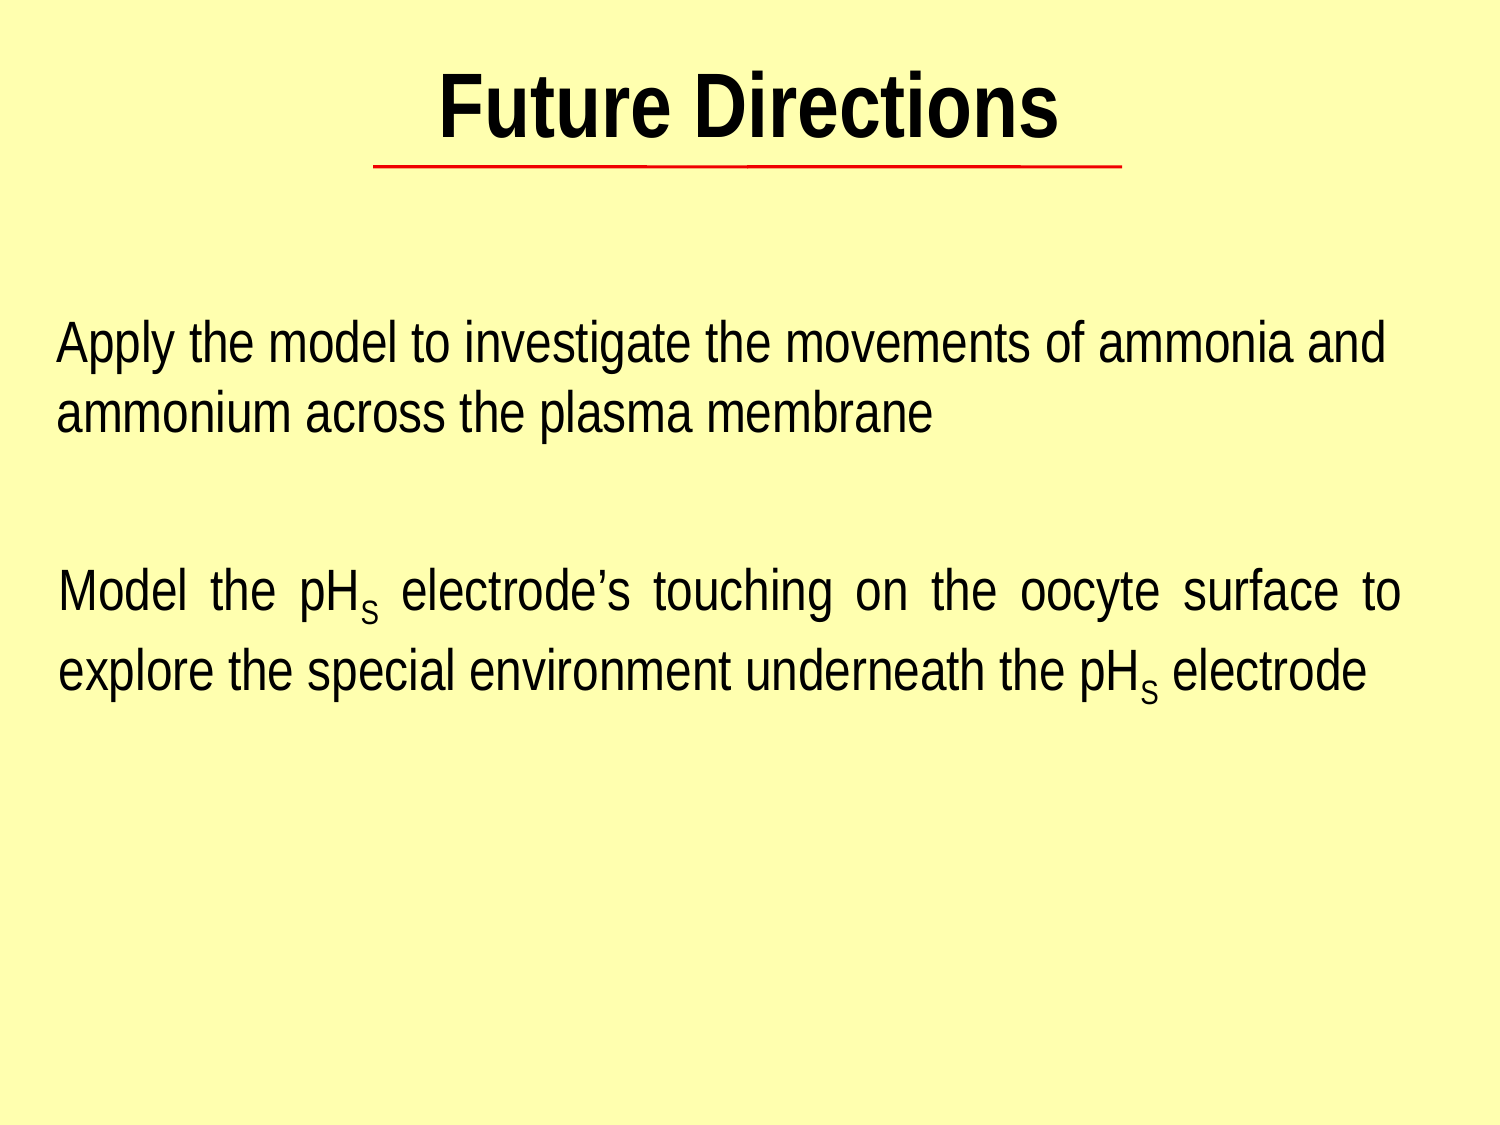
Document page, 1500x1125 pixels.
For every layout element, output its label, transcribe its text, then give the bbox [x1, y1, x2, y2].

text_box Model the pHS electrode’s touching on the oocyte surface to explore the special environment underneath the pHS electrode [43, 544, 1418, 719]
text_box Apply the model to investigate the movements of ammonia and ammonium across the plasma membrane [41, 296, 1453, 452]
title Future Directions [75, 7, 1425, 195]
